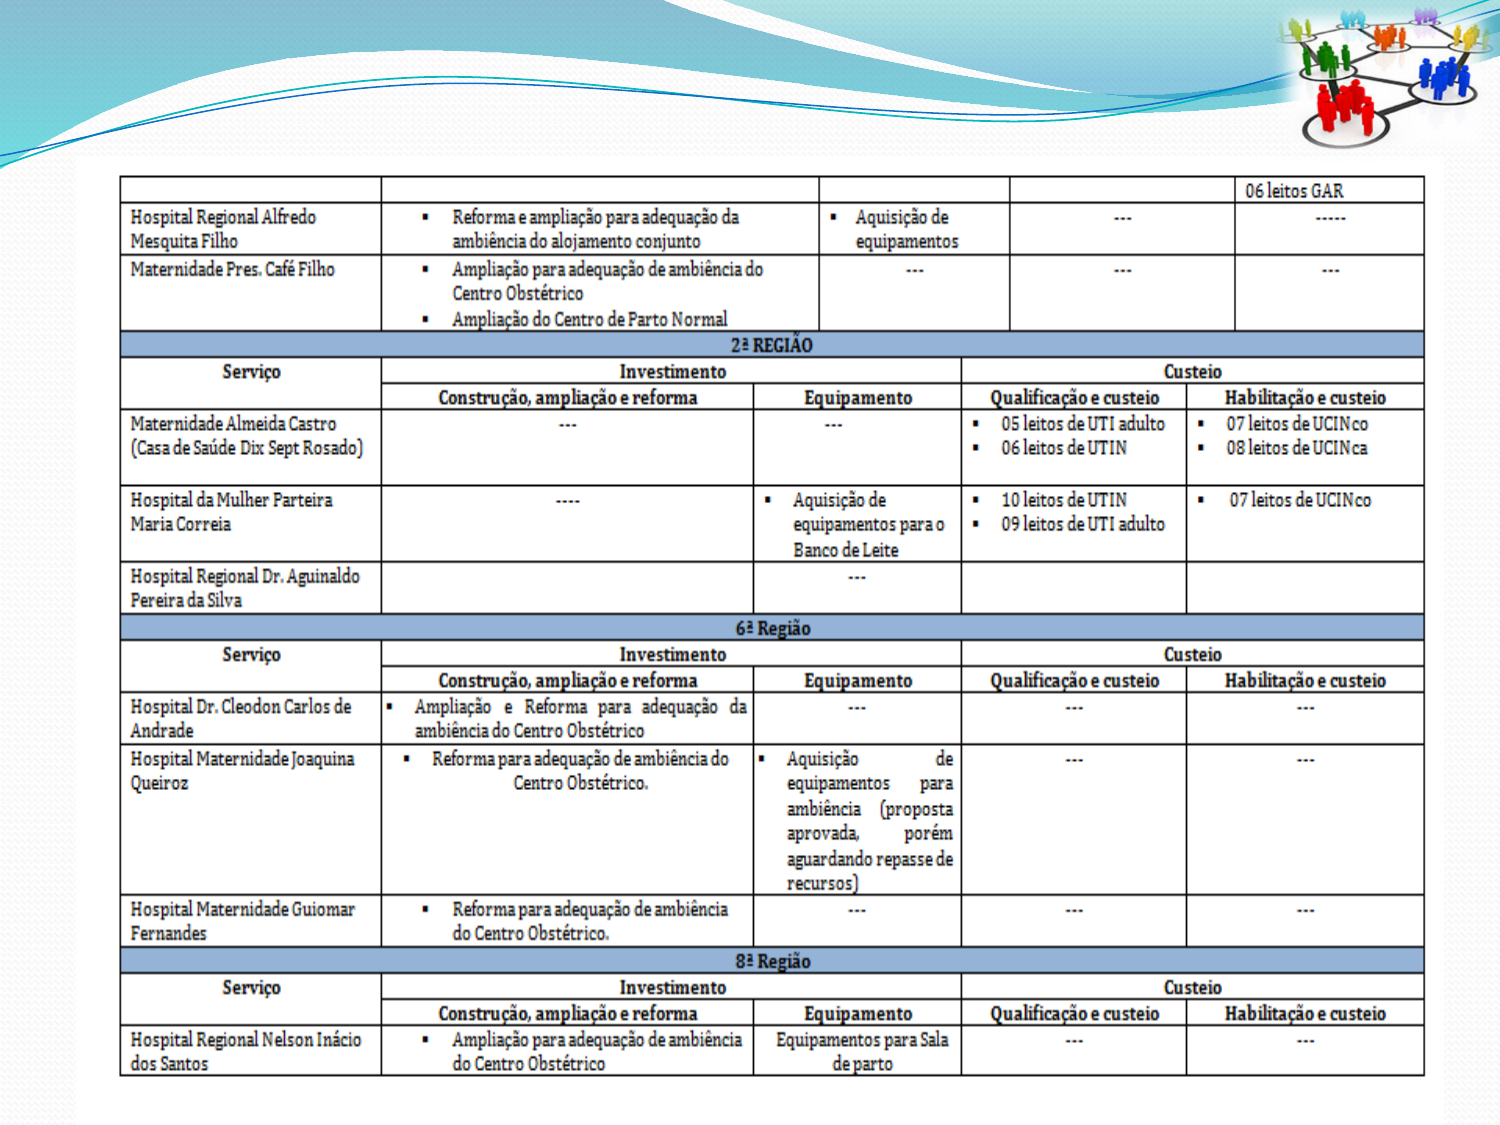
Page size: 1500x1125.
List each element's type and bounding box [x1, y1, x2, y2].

picture [76, 156, 1444, 1125]
picture [1269, 0, 1500, 165]
